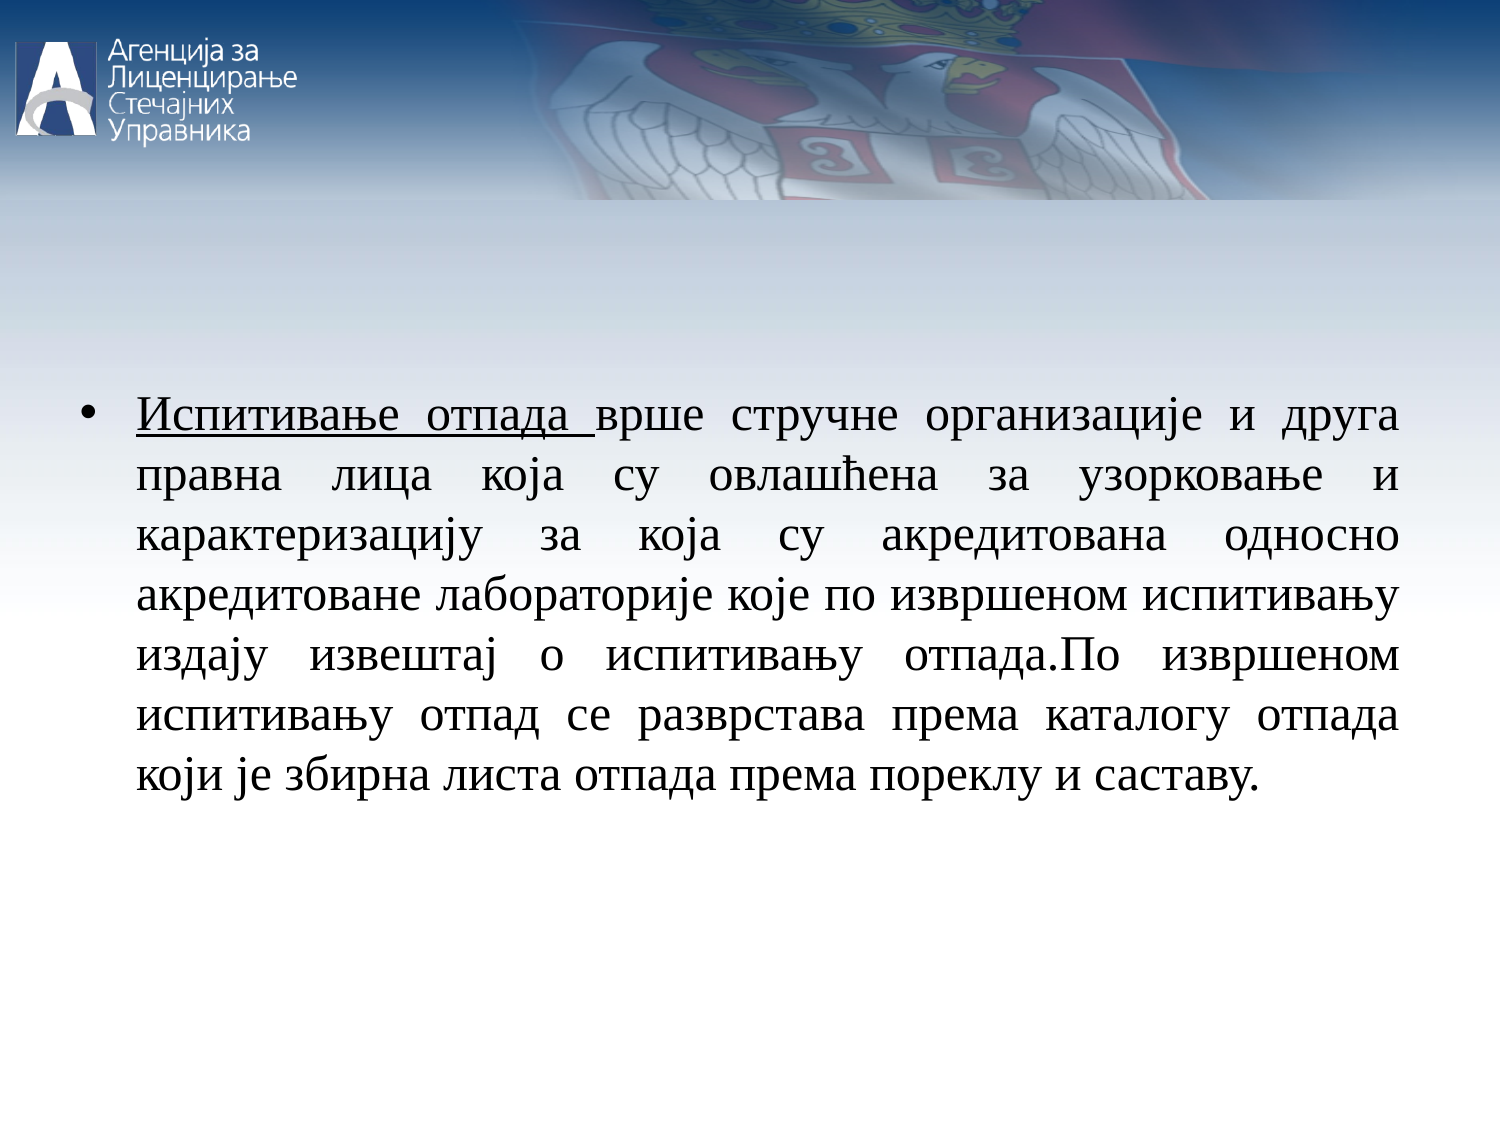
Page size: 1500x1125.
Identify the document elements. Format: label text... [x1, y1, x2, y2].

picture [0, 0, 1500, 1113]
list Испитивање отпада врше стручне организације и друга правна лица која су овлашћена за узорковање и карактеризацију за која су акредитована односно акредитоване лабораторије које по извршеном испитивању издају извештај о испитивању отпада.По извршеном испитивању отпад се разврстава према каталогу отпада који је збирна листа отпада према пореклу и саставу. [64, 373, 1415, 1017]
